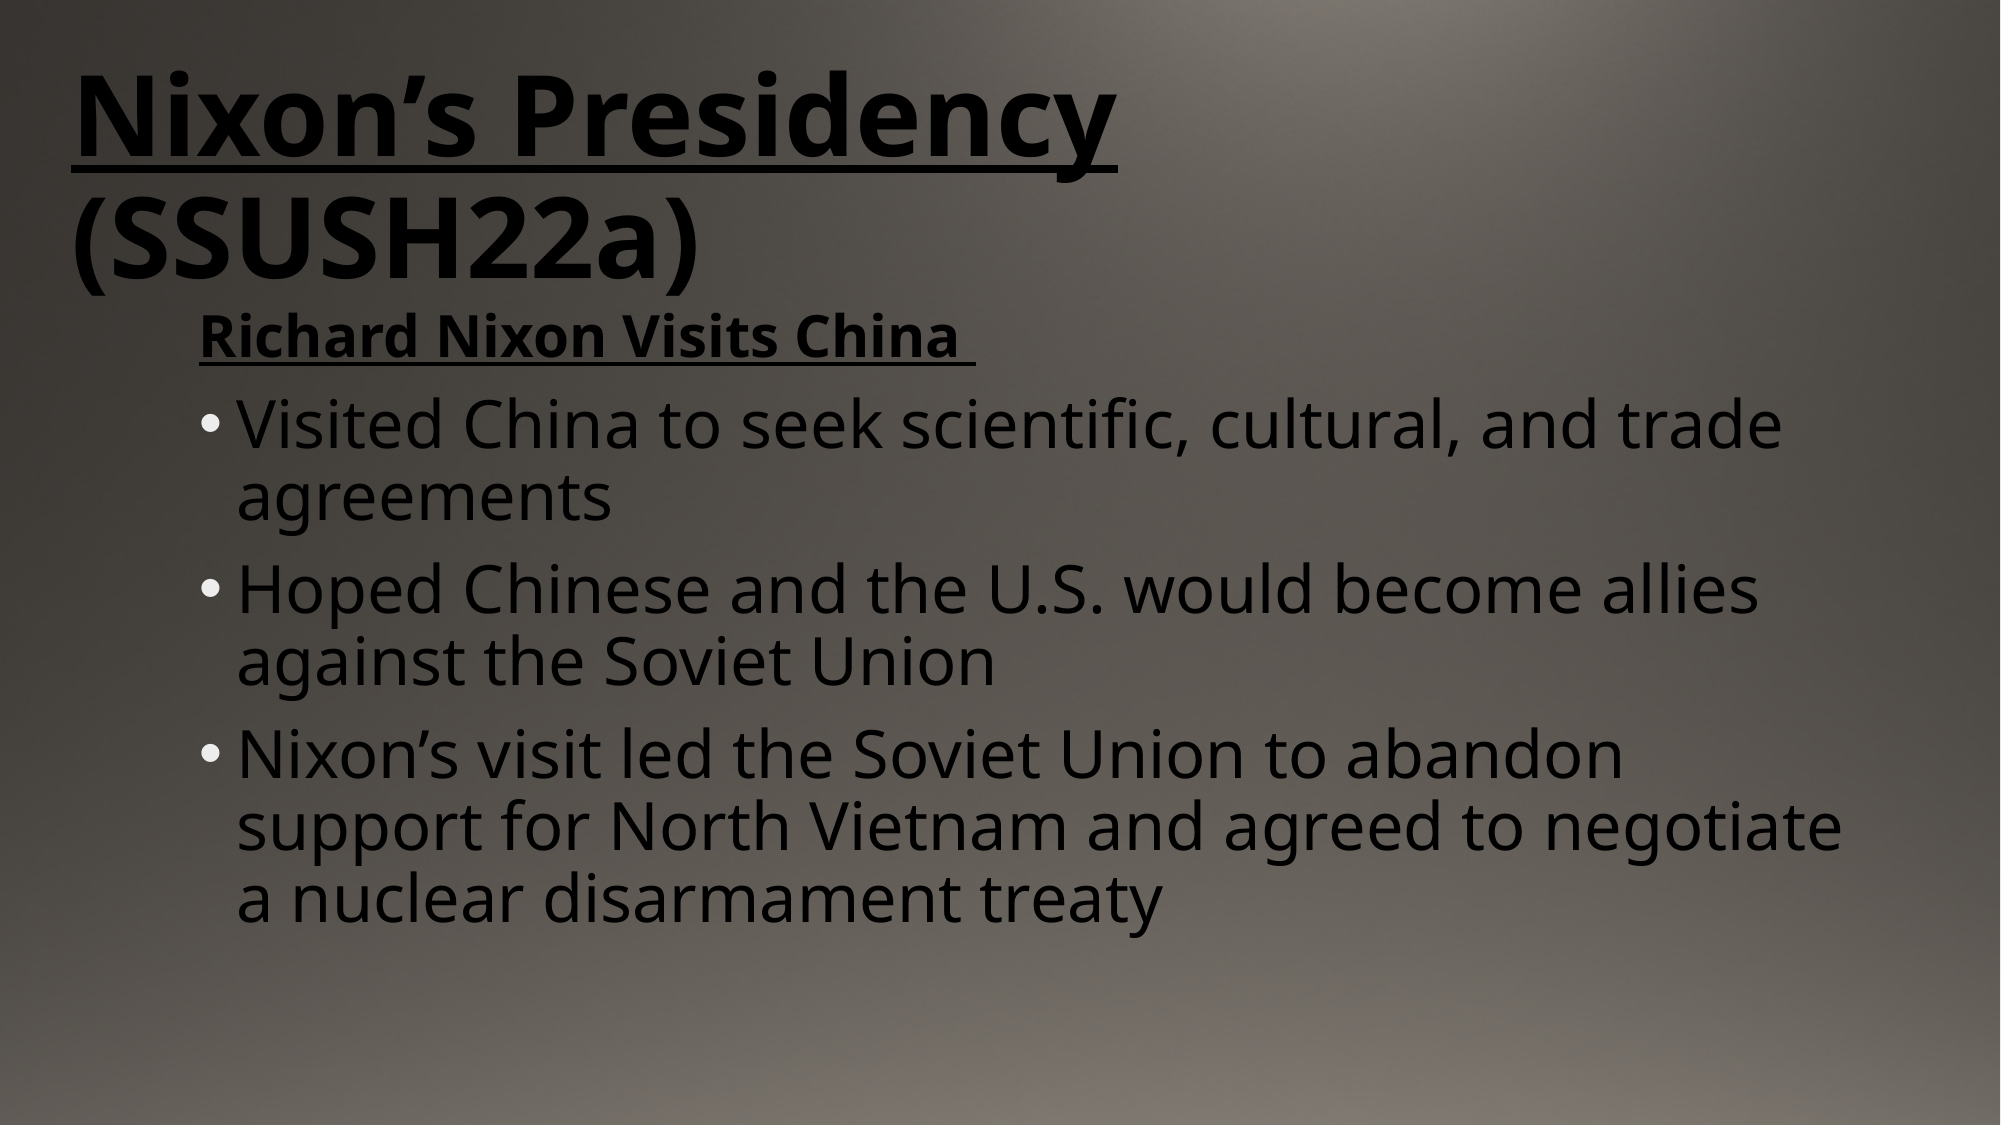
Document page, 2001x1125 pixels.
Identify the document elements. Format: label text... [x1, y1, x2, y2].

title Nixon’s Presidency (SSUSH22a) [56, 72, 1782, 290]
list Richard Nixon Visits China Visited China to seek scientific, cultural, and trade agreements Hoped Chinese and the U.S. would become allies against the Soviet Union Nixon’s visit led the Soviet Union to abandon support for North Vietnam and agreed to negotiate a nuclear disarmament treaty [183, 299, 1863, 1014]
picture [0, 0, 2001, 1125]
